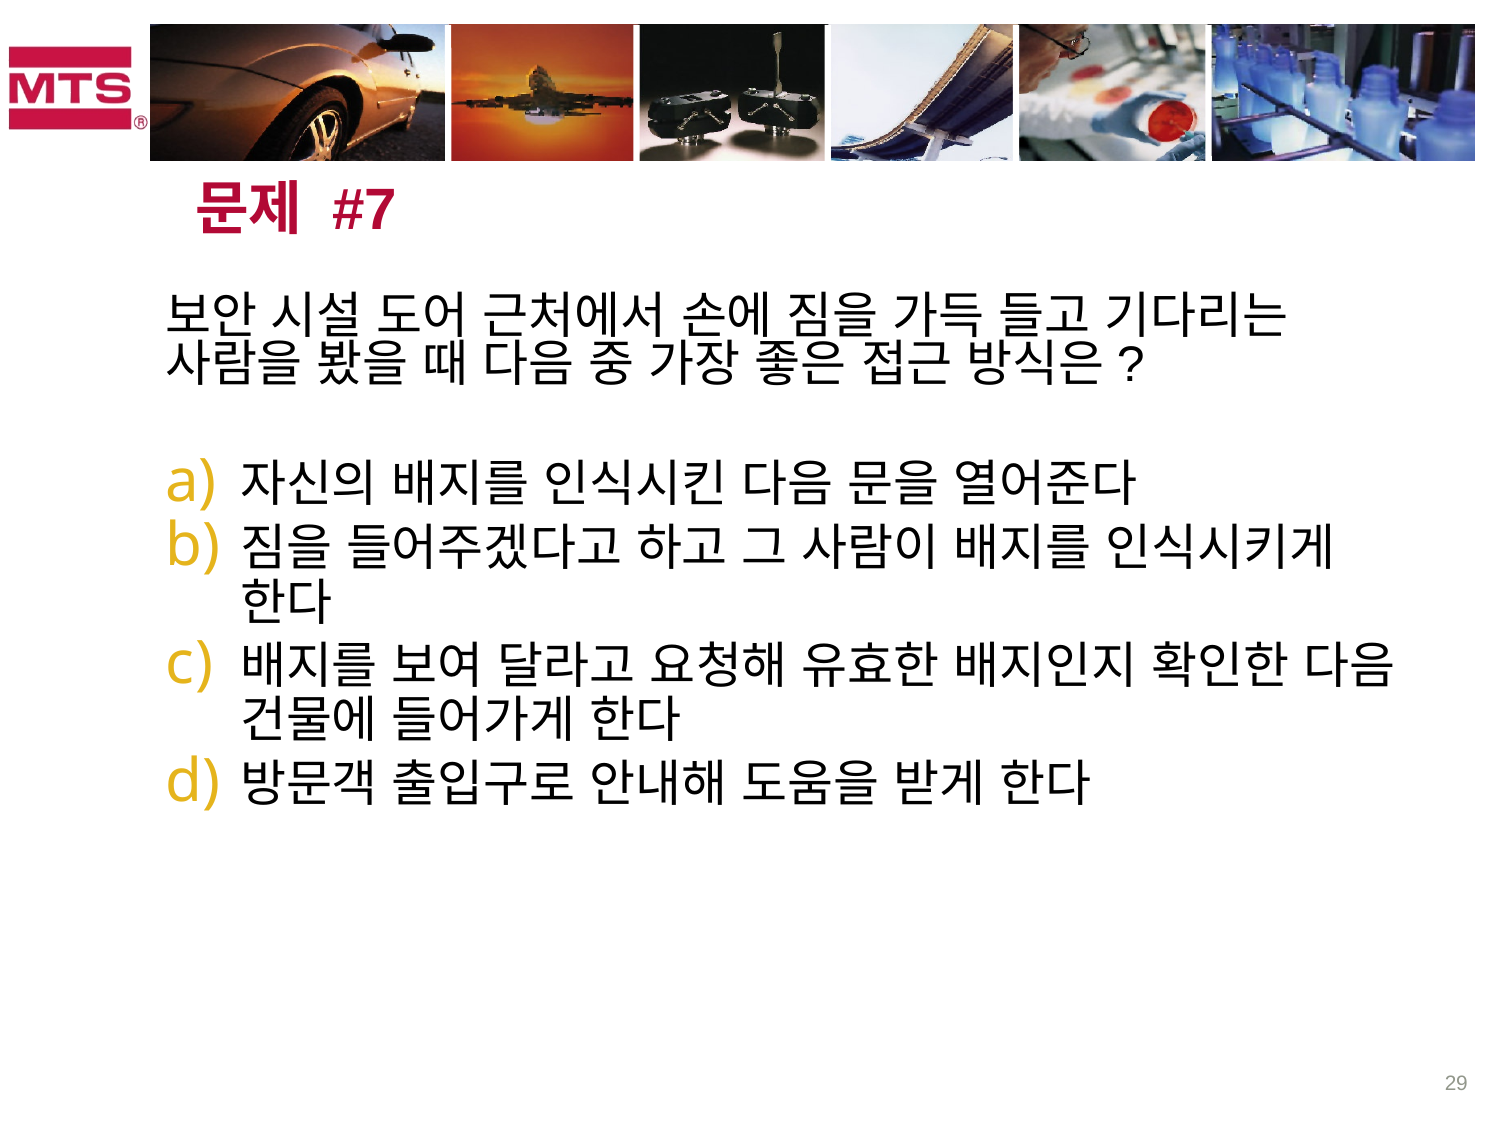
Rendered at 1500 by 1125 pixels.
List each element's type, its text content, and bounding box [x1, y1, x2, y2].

slide_number 29 [1424, 1062, 1488, 1099]
picture [640, 24, 824, 161]
picture [0, 24, 445, 161]
list 보안 시설 도어 근처에서 손에 짐을 가득 들고 기다리는 사람을 봤을 때 다음 중 가장 좋은 접근 방식은? 자신의 배지를 인식시킨 다음 문을 열어준다 짐을 들어주겠다고 하고 그 사람이 배지를 인식시키게 한다 배지를 보여 달라고 요청해 유효한 배지인지 확인한 다음 건물에 들어가게 한다 방문객 출입구로 안내해 도움을 받게 한다 [149, 287, 1438, 1113]
picture [831, 24, 1012, 161]
picture [452, 24, 633, 161]
title 문제 #7 [149, 162, 1500, 251]
picture [1020, 24, 1205, 161]
picture [1212, 24, 1475, 161]
